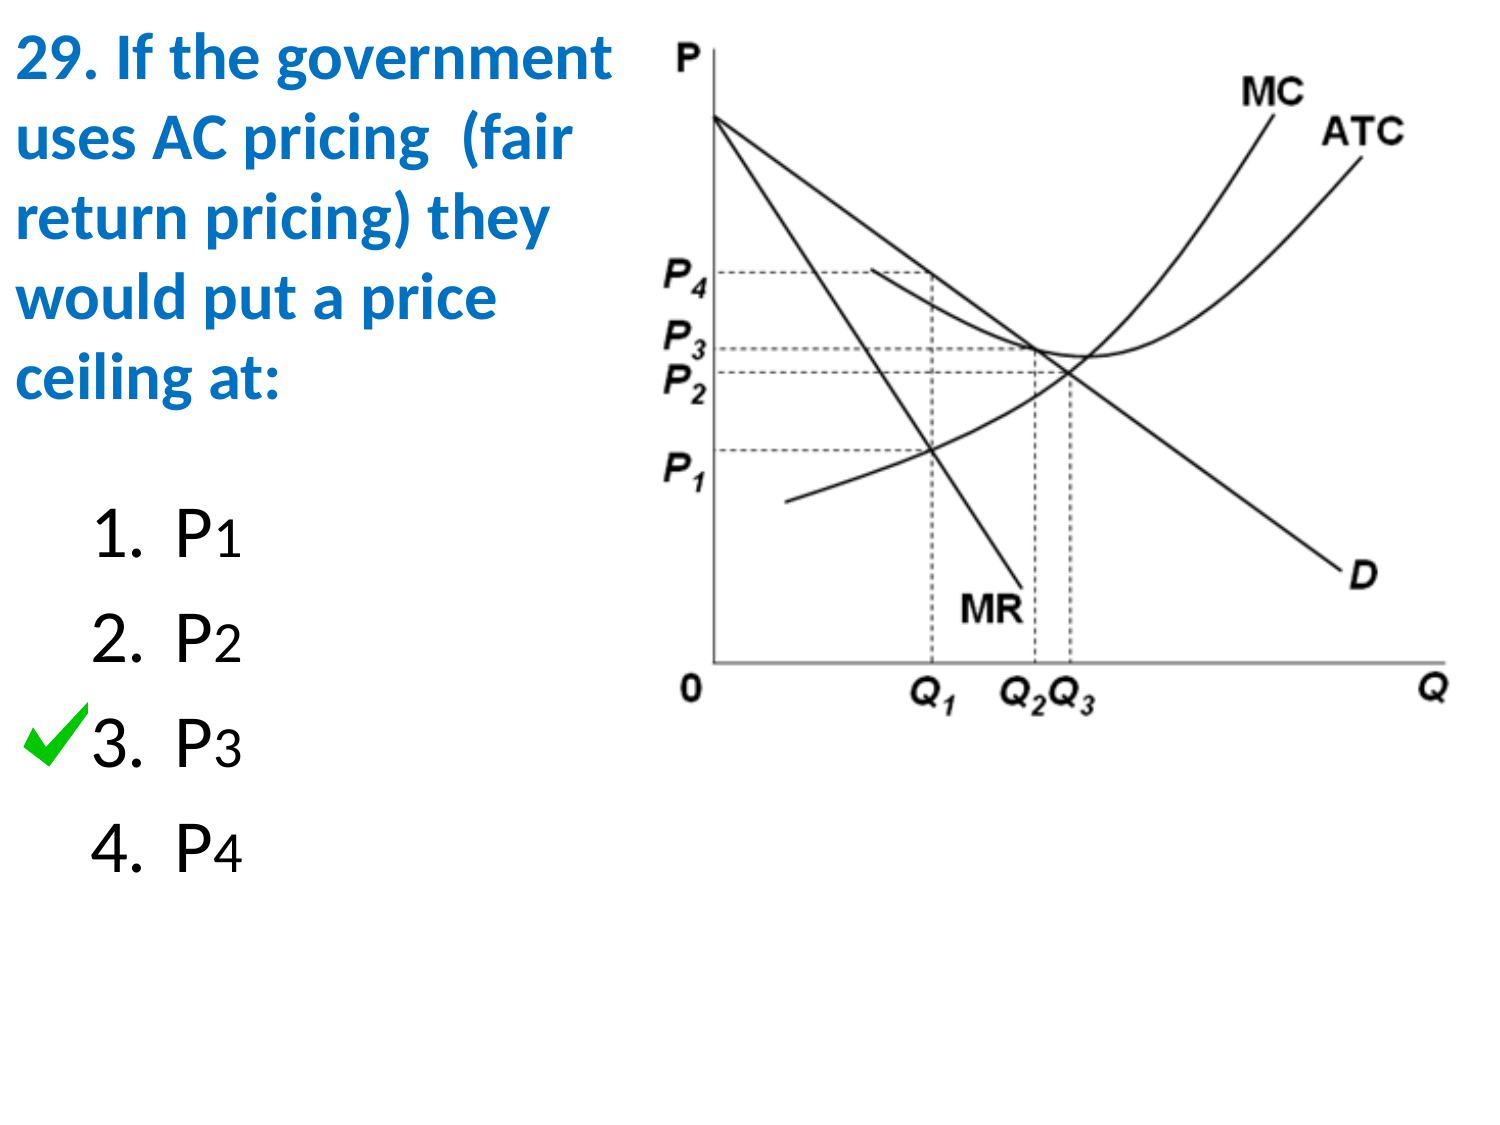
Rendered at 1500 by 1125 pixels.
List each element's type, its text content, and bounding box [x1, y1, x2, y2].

text_box [21, 700, 91, 769]
list P1 P2 P3 P4 [75, 474, 563, 1005]
title 29. If the government uses AC pricing (fair return pricing) they would put a price ceiling at: [0, 0, 650, 425]
picture [649, 4, 1468, 731]
